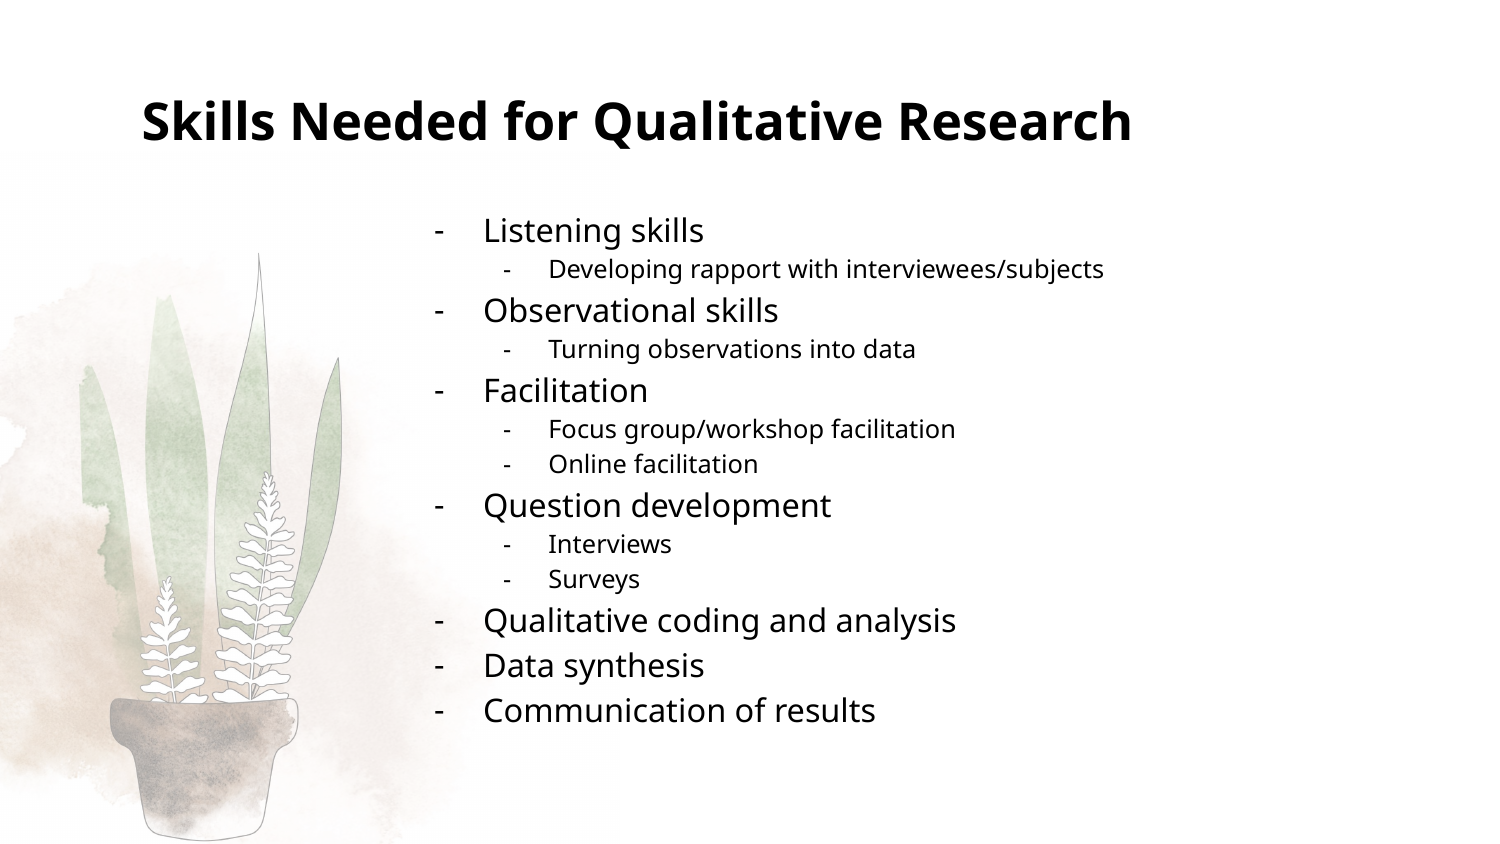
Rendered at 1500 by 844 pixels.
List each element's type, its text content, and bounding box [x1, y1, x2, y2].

list Listening skills Developing rapport with interviewees/subjects Observational skills Turning observations into data Facilitation Focus group/workshop facilitation Online facilitation Question development Interviews Surveys Qualitative coding and analysis Data synthesis Communication of results [402, 189, 1449, 750]
title Skills Needed for Qualitative Research [126, 72, 1449, 167]
